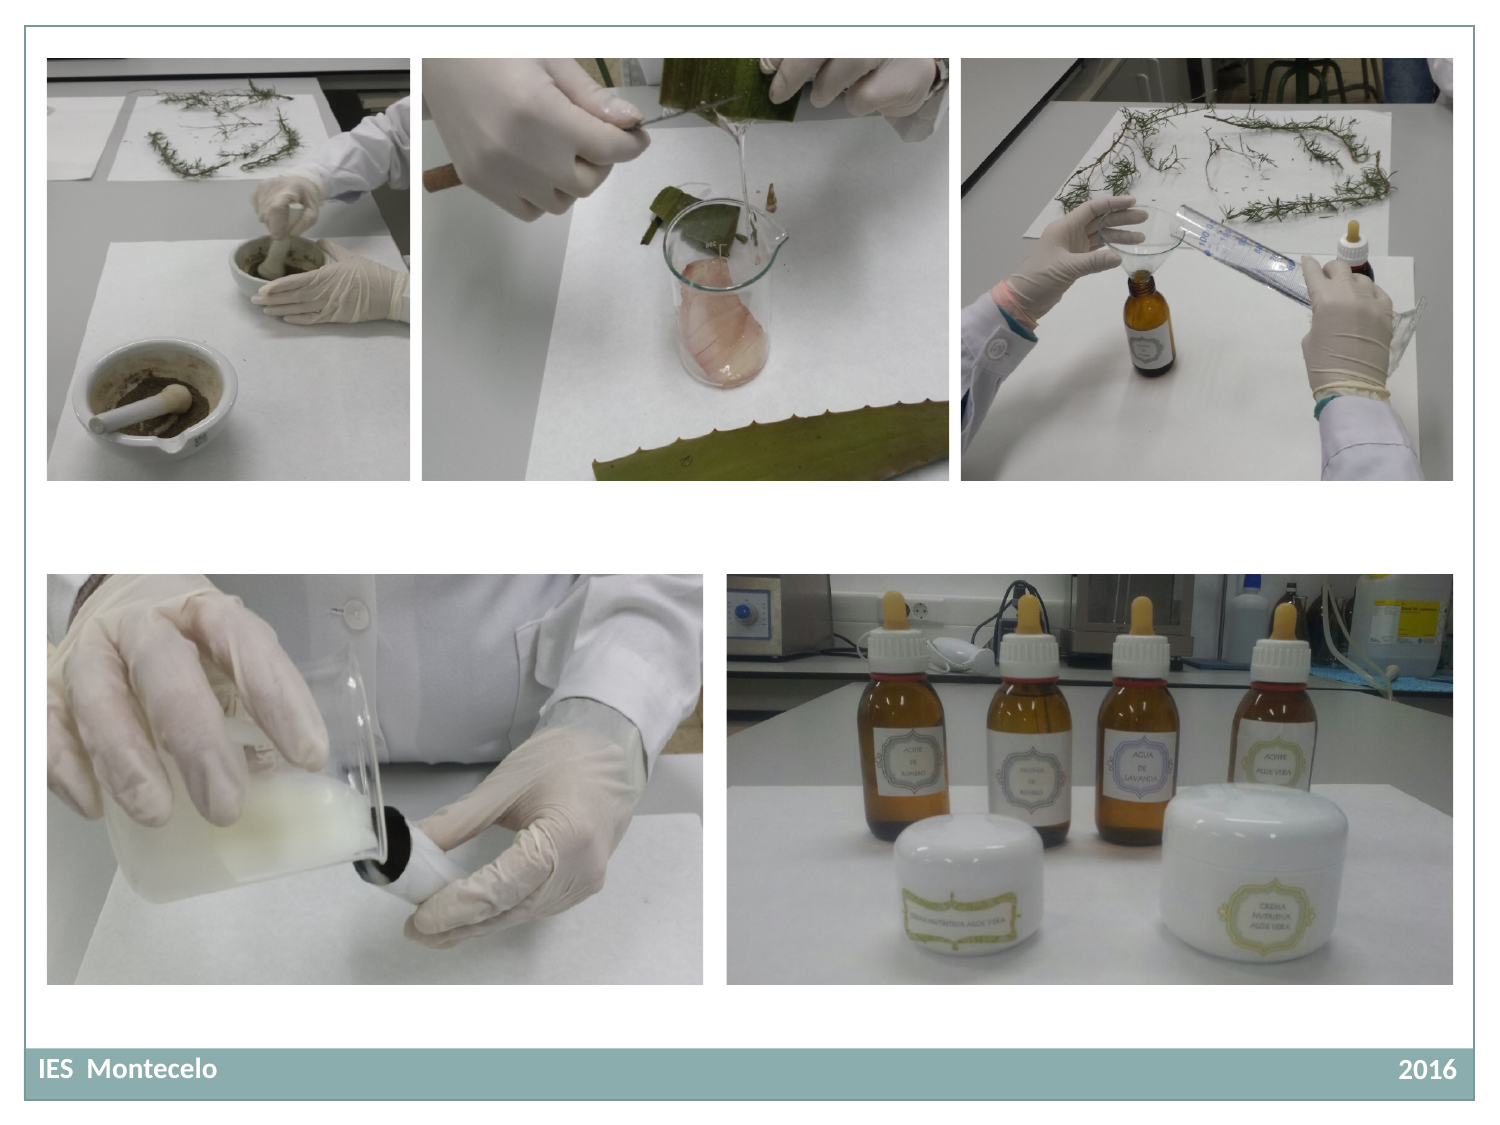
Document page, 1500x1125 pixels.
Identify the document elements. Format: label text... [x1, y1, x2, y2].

picture [421, 58, 950, 481]
picture [46, 58, 411, 481]
picture [726, 573, 1454, 985]
picture [960, 58, 1454, 481]
picture [46, 573, 704, 985]
footer IES Montecelo [23, 1041, 611, 1102]
slide_number 2016 [972, 1042, 1473, 1103]
